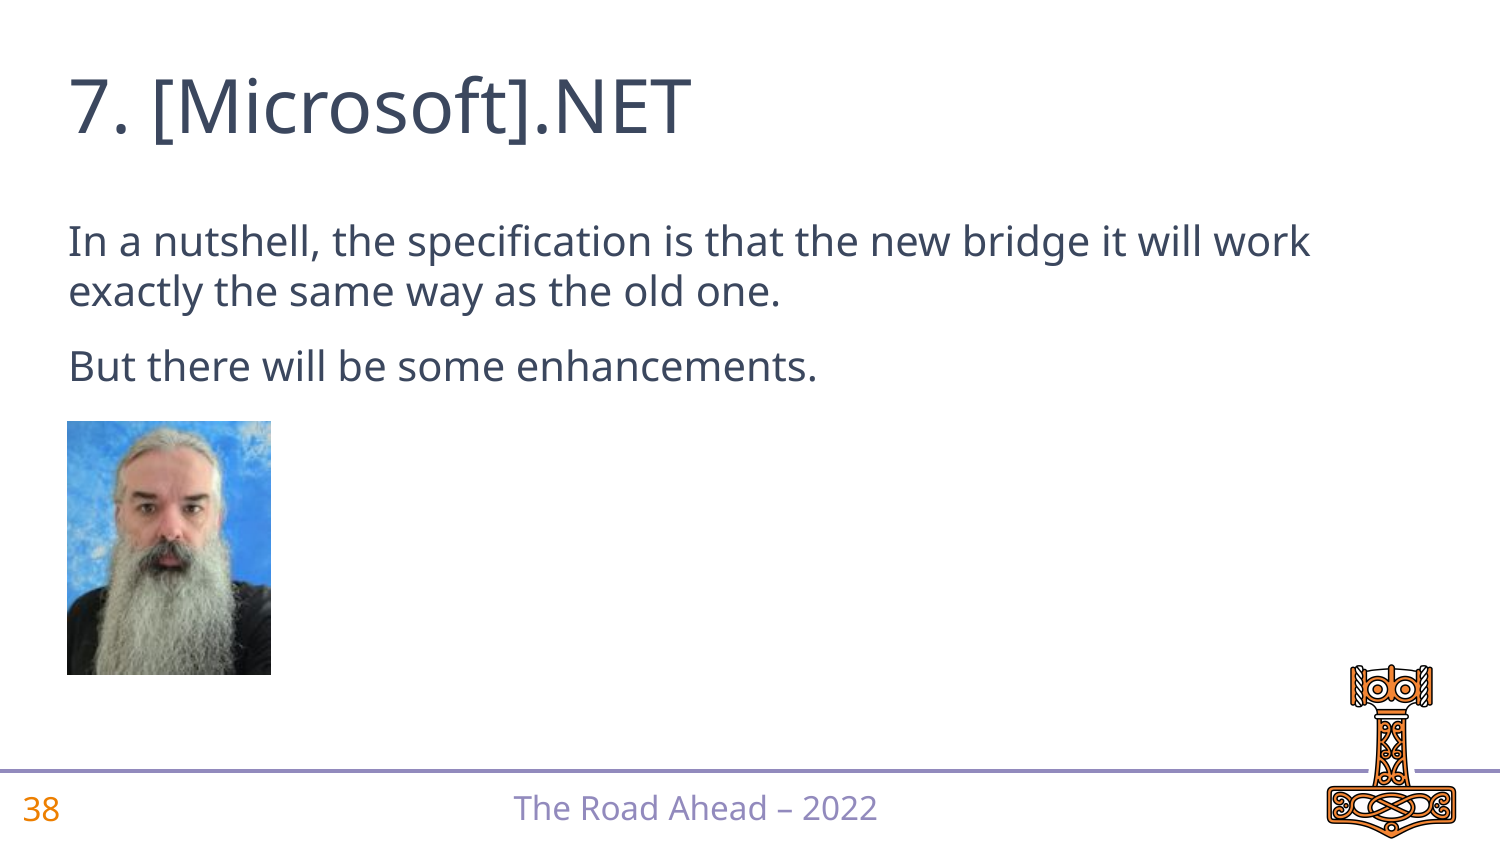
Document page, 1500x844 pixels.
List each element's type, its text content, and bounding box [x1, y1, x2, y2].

title 7. [Microsoft].NET [53, 43, 1203, 157]
list In a nutshell, the specification is that the new bridge it will work exactly the same way as the old one. But there will be some enhancements. [53, 207, 1453, 740]
picture [1320, 655, 1461, 844]
picture [67, 421, 271, 676]
